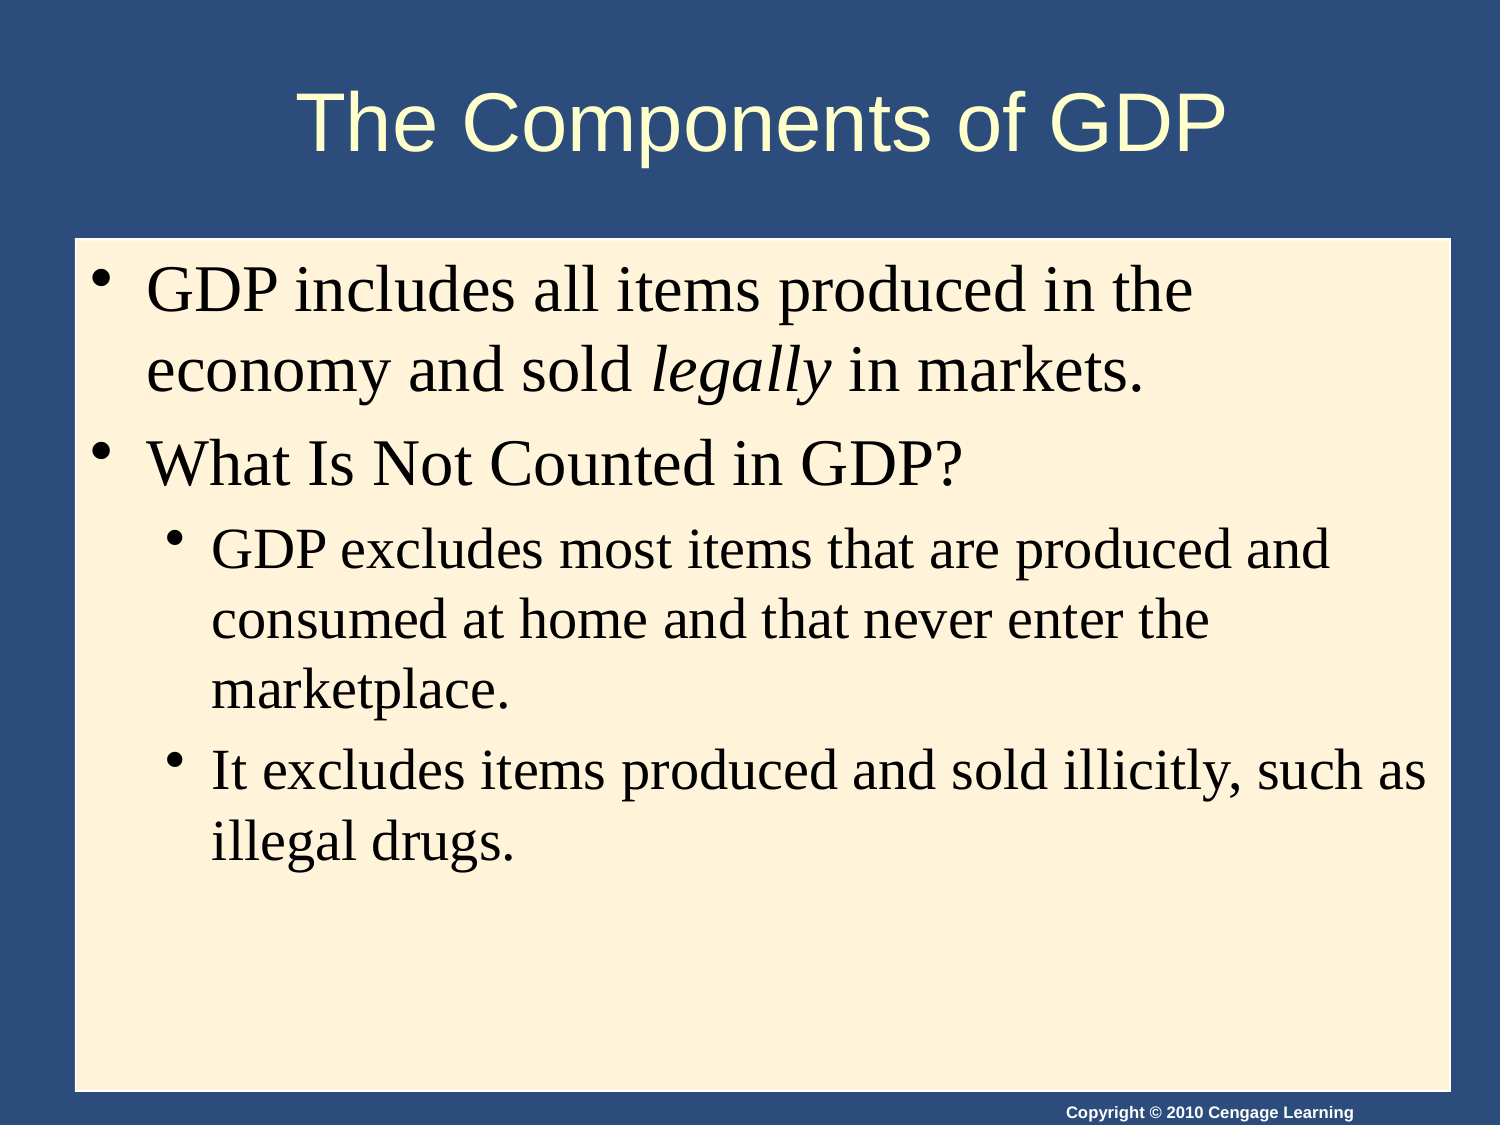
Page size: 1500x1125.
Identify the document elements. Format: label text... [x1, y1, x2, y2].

title The Components of GDP [74, 24, 1451, 226]
picture [74, 238, 1451, 1092]
list GDP includes all items produced in the economy and sold legally in markets. What Is Not Counted in GDP? GDP excludes most items that are produced and consumed at home and that never enter the marketplace. It excludes items produced and sold illicitly, such as illegal drugs. [74, 237, 1450, 1090]
